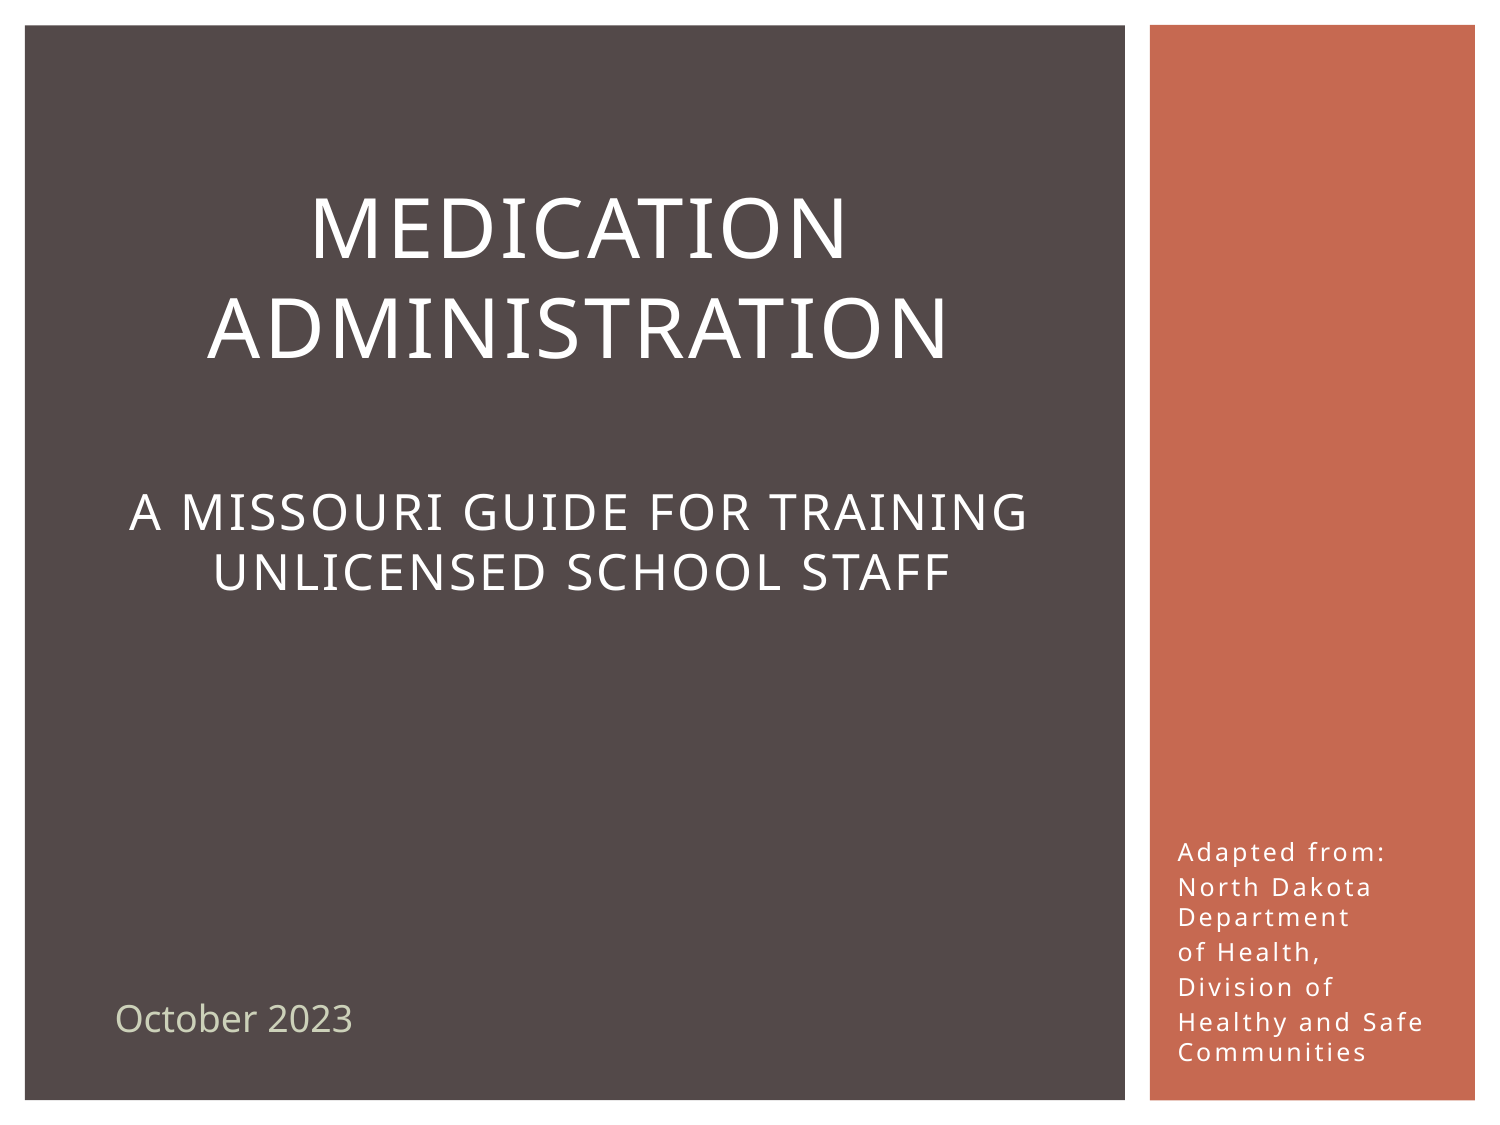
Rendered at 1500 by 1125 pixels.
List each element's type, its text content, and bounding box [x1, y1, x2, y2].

text_box October 2023 [99, 987, 413, 1048]
title Medication administration a Missouri guide for training unlicensed school staff [62, 212, 1100, 563]
subtitle Adapted from: North Dakota Department of Health, Division of Healthy and Safe Communities [1162, 850, 1488, 1088]
